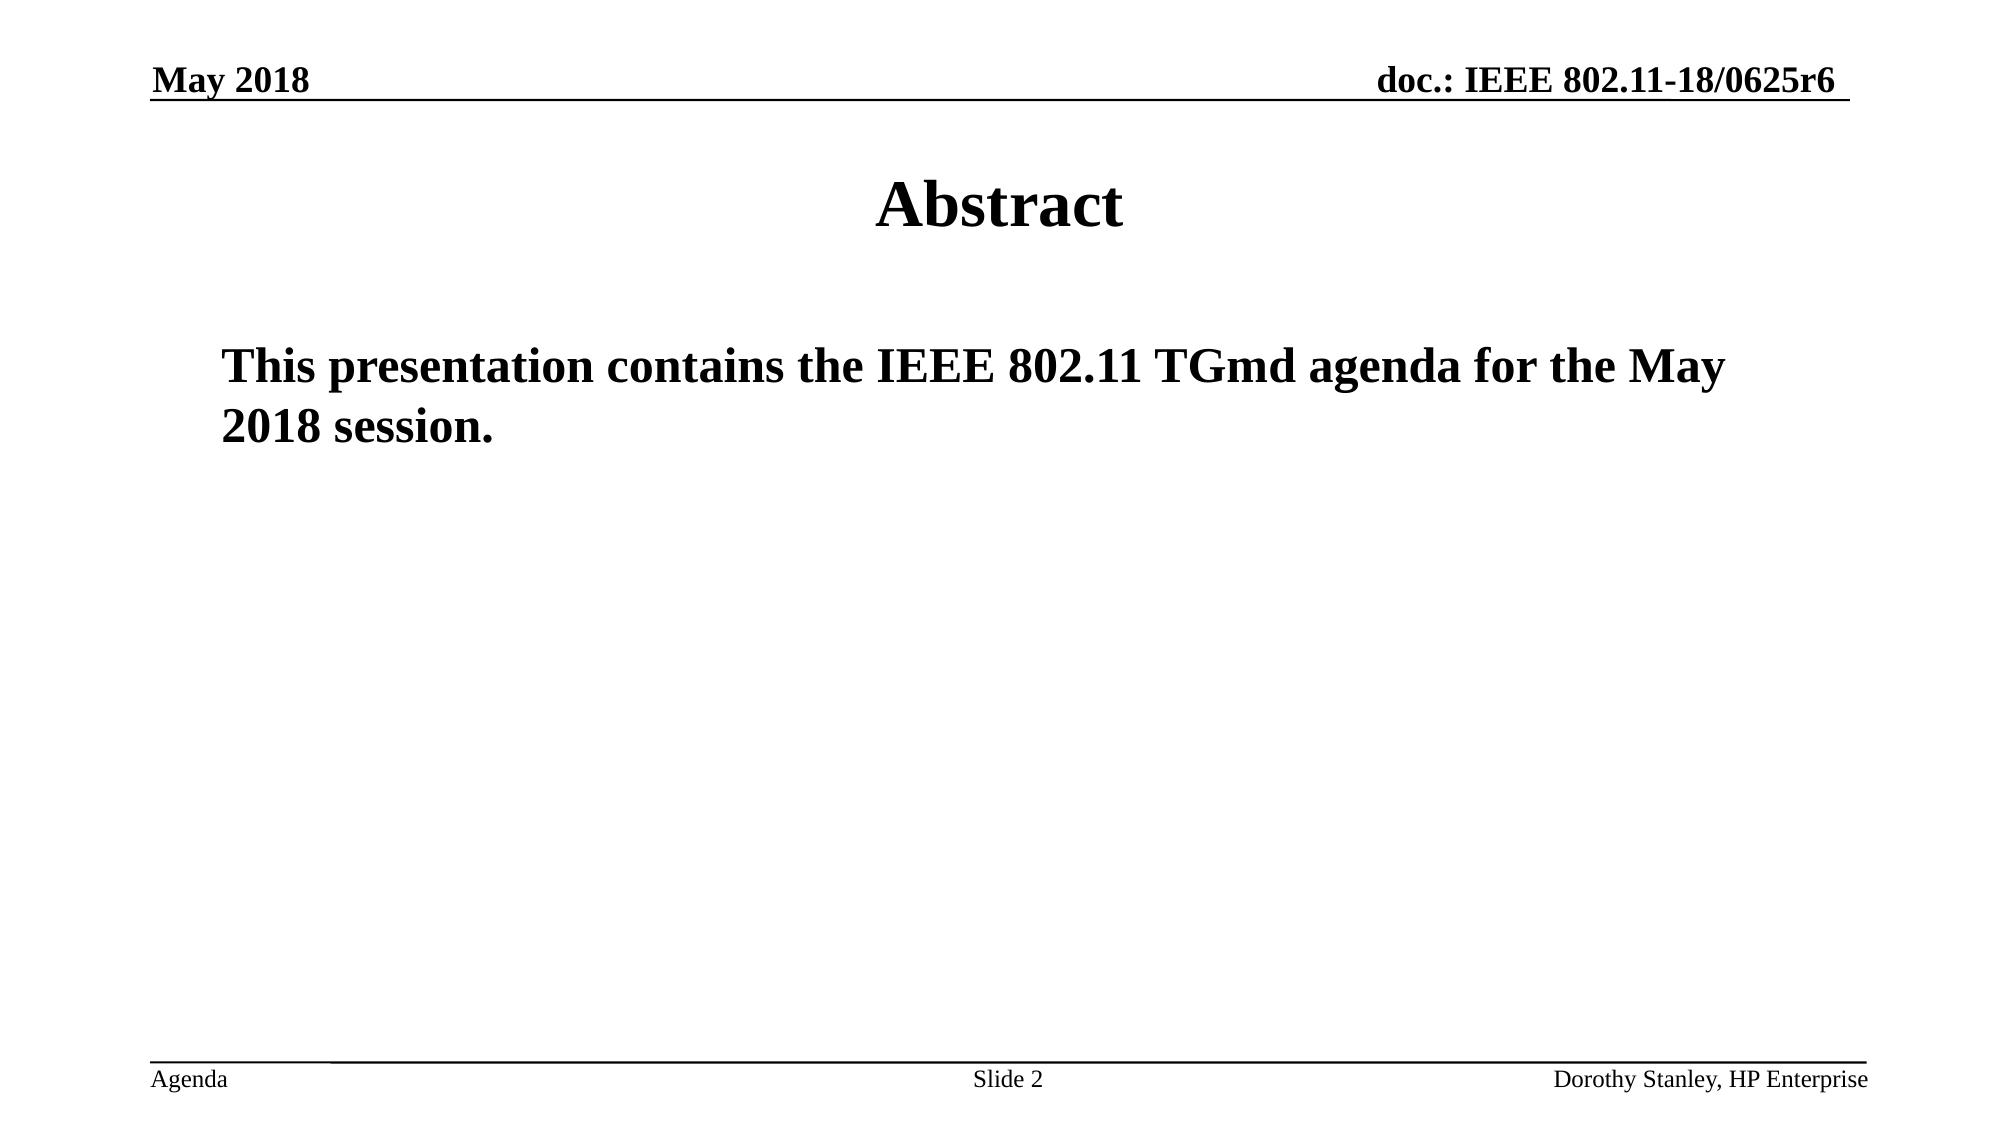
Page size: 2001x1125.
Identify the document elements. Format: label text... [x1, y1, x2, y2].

list This presentation contains the IEEE 802.11 TGmd agenda for the May 2018 session. [150, 324, 1850, 1000]
title Abstract [150, 112, 1850, 288]
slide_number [152, 54, 567, 100]
slide_number Slide 2 [972, 1062, 1044, 1093]
footer Dorothy Stanley, HP Enterprise [1549, 1062, 1869, 1093]
